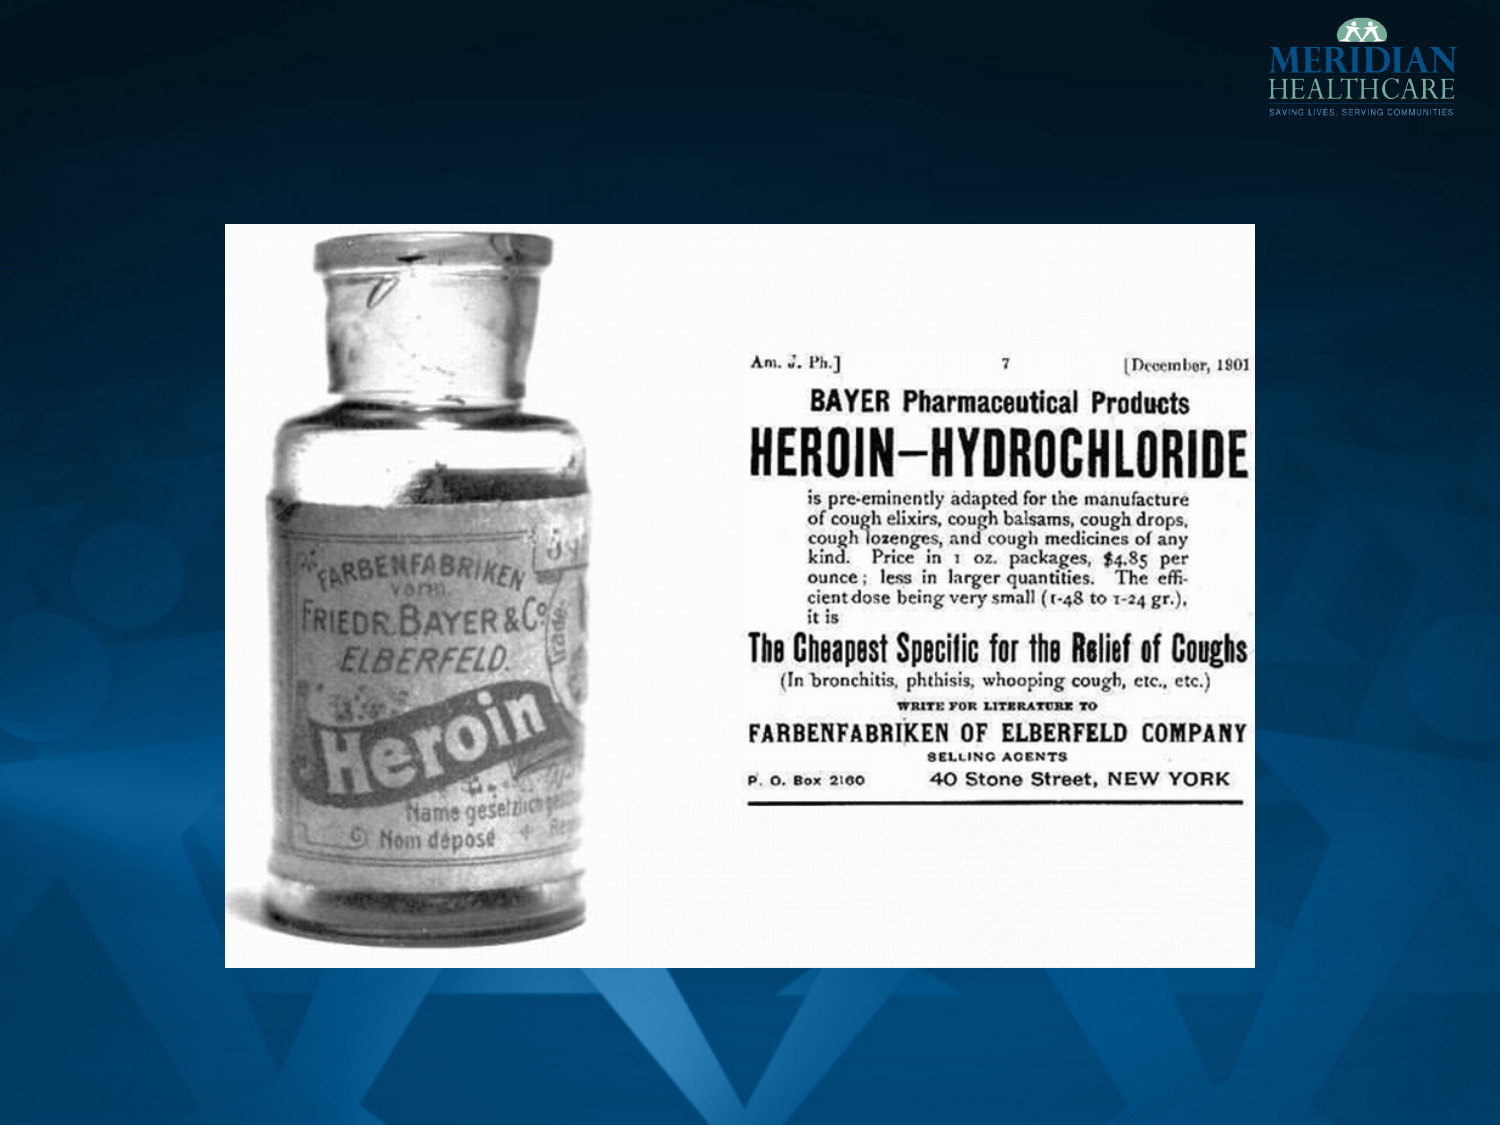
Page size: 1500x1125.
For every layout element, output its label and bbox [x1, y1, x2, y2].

picture [0, 0, 1500, 1125]
list [224, 224, 1255, 968]
